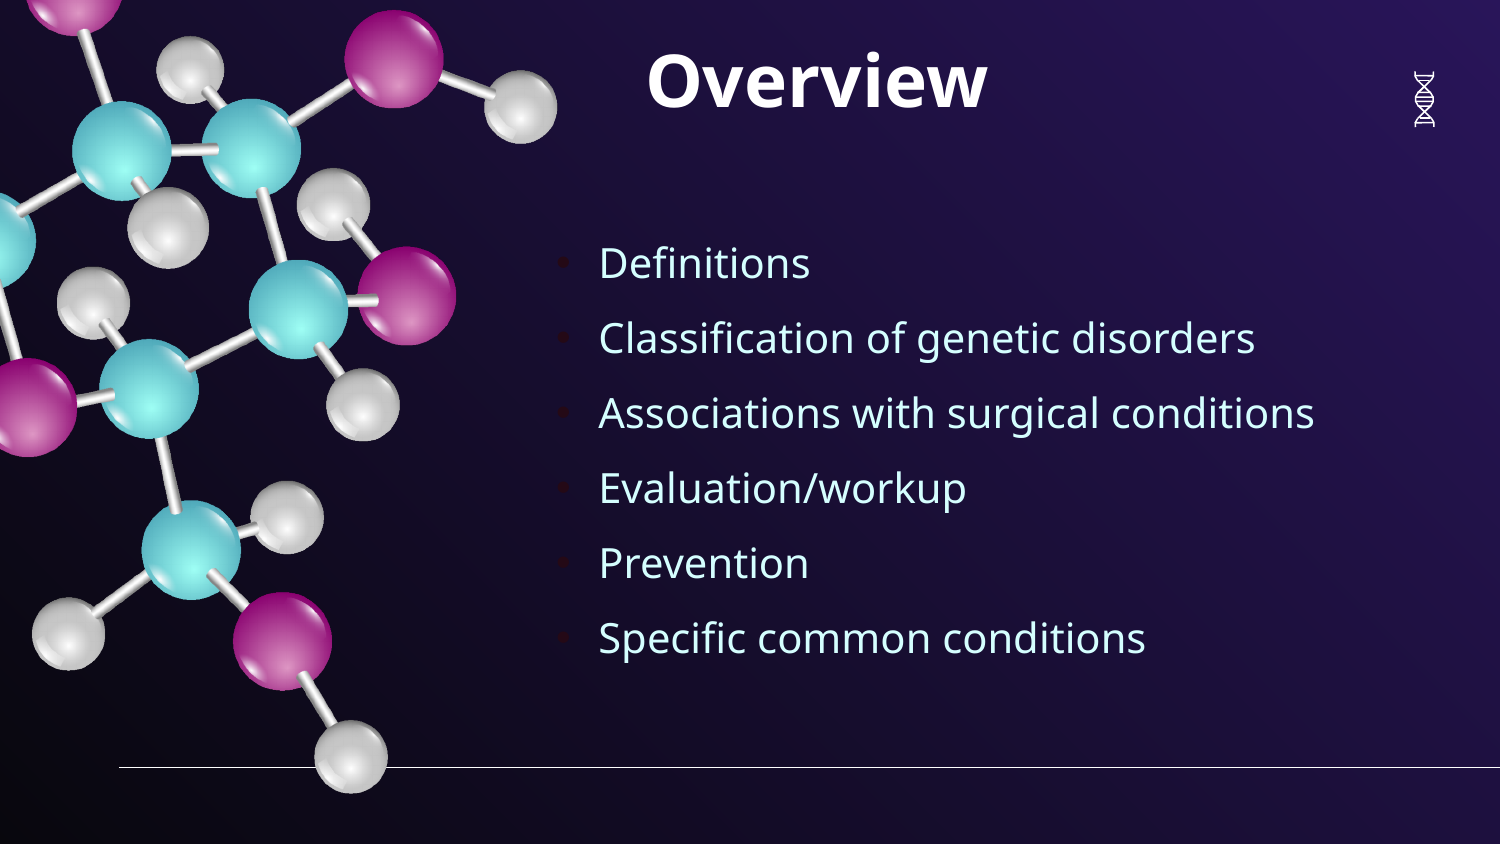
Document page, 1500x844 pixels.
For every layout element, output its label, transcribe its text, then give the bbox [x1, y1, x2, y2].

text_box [1387, 85, 1462, 113]
title Overview [630, 34, 1286, 123]
text_box Definitions Classification of genetic disorders Associations with surgical conditions Evaluation/workup Prevention Specific common conditions [601, 204, 1346, 670]
picture [0, 0, 598, 844]
